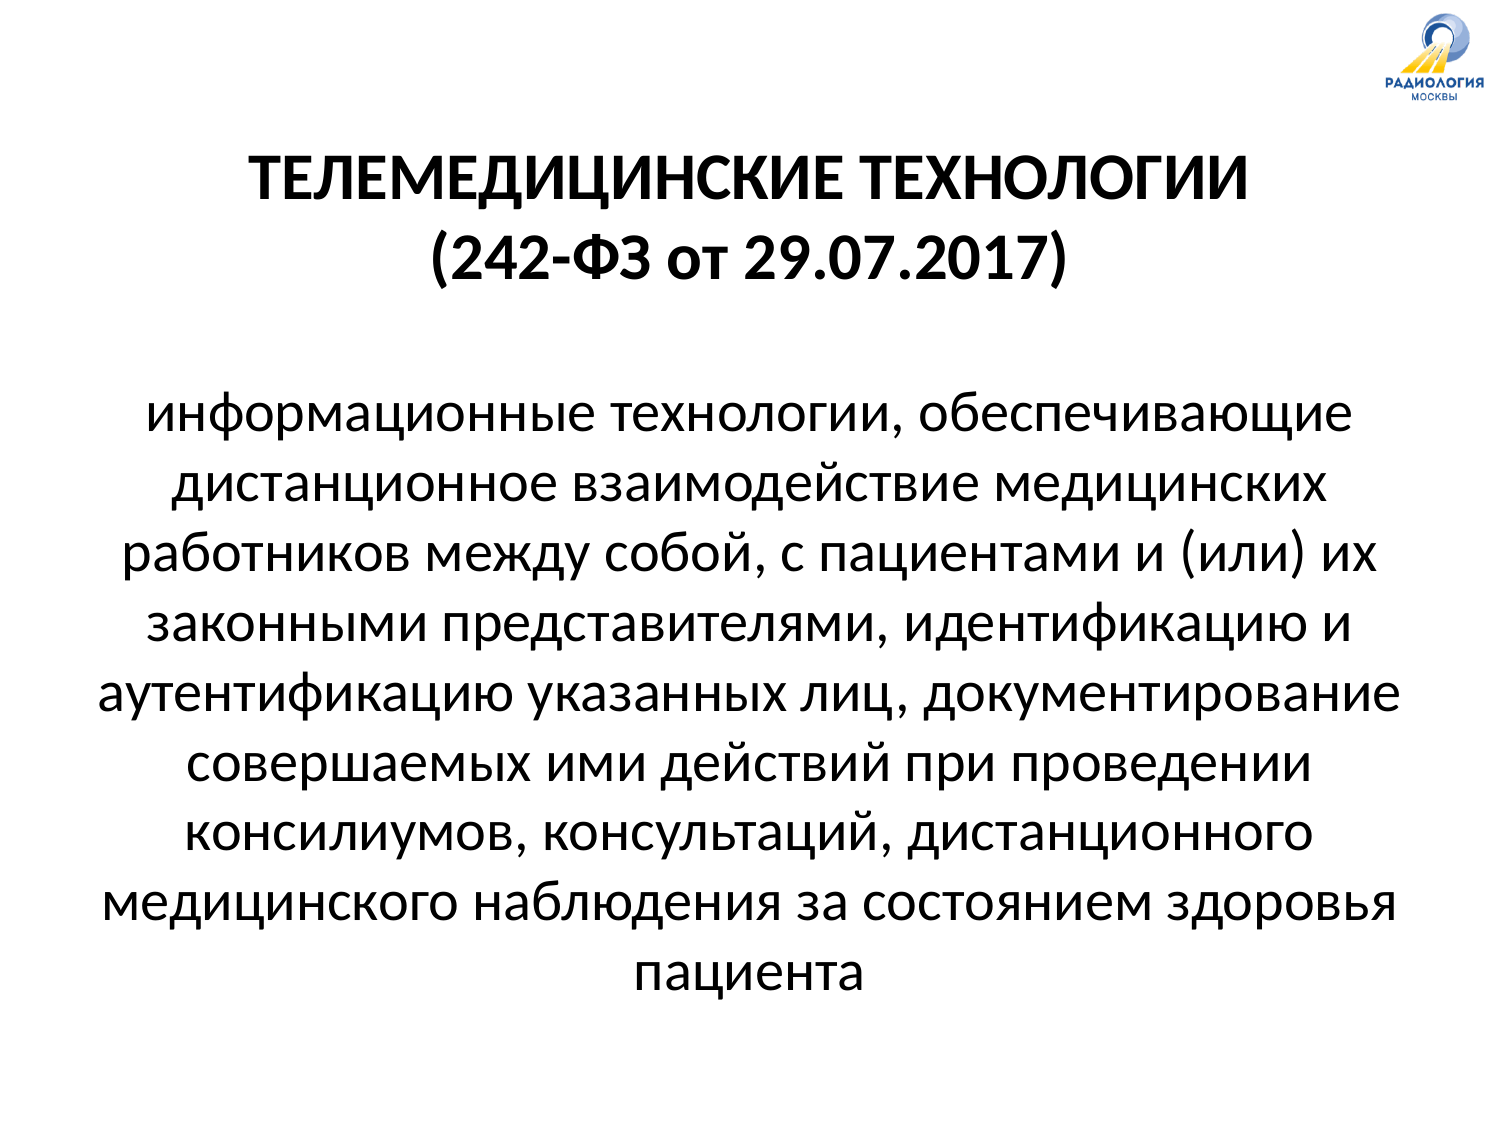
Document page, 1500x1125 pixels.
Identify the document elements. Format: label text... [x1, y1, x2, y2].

picture [1373, 0, 1500, 114]
text_box ТЕЛЕМЕДИЦИНСКИЕ ТЕХНОЛОГИИ (242-ФЗ от 29.07.2017) информационные технологии, обеспечивающие дистанционное взаимодействие медицинских работников между собой, с пациентами и (или) их законными представителями, идентификацию и аутентификацию указанных лиц, документирование совершаемых ими действий при проведении консилиумов, консультаций, дистанционного медицинского наблюдения за состоянием здоровья пациента [41, 125, 1459, 1010]
